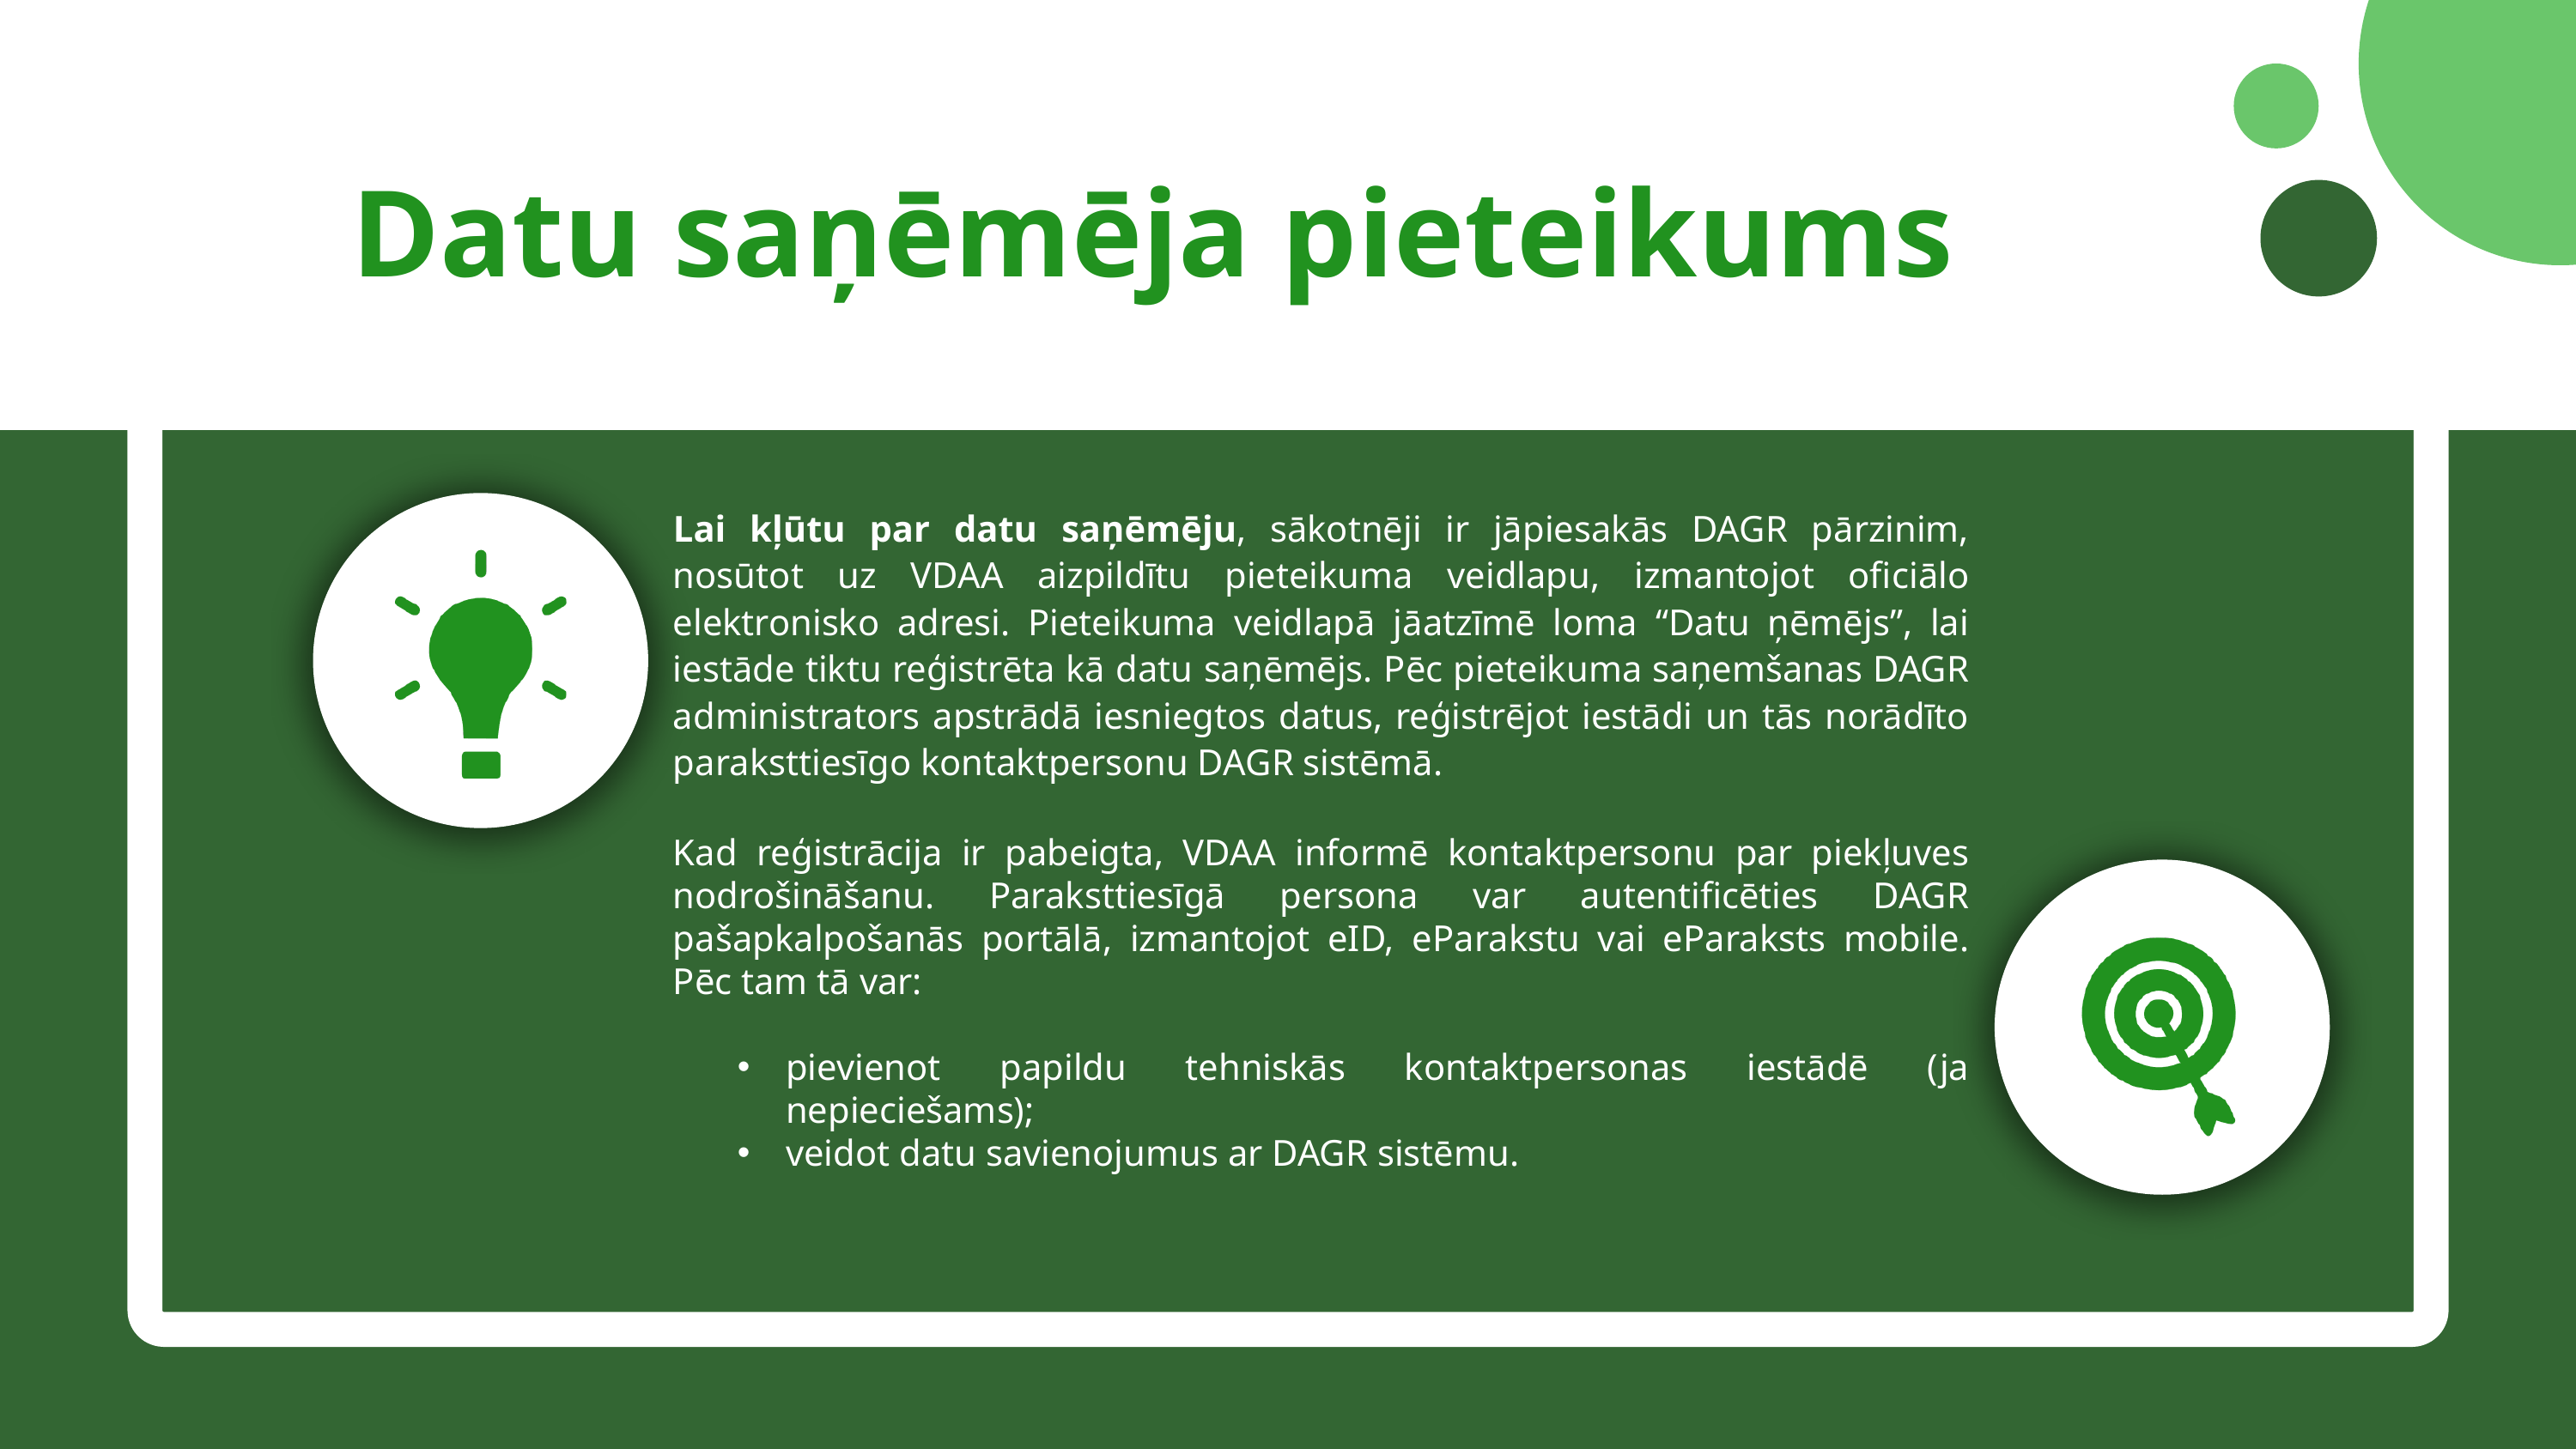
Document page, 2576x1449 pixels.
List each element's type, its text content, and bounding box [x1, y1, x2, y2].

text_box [1994, 859, 2330, 1195]
text_box Datu saņēmēja pieteikums [71, 157, 2234, 301]
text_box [313, 493, 649, 828]
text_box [144, 347, 2432, 1330]
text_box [2233, 63, 2319, 149]
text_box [2260, 179, 2378, 297]
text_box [0, 429, 2576, 1449]
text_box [2358, 0, 2576, 266]
